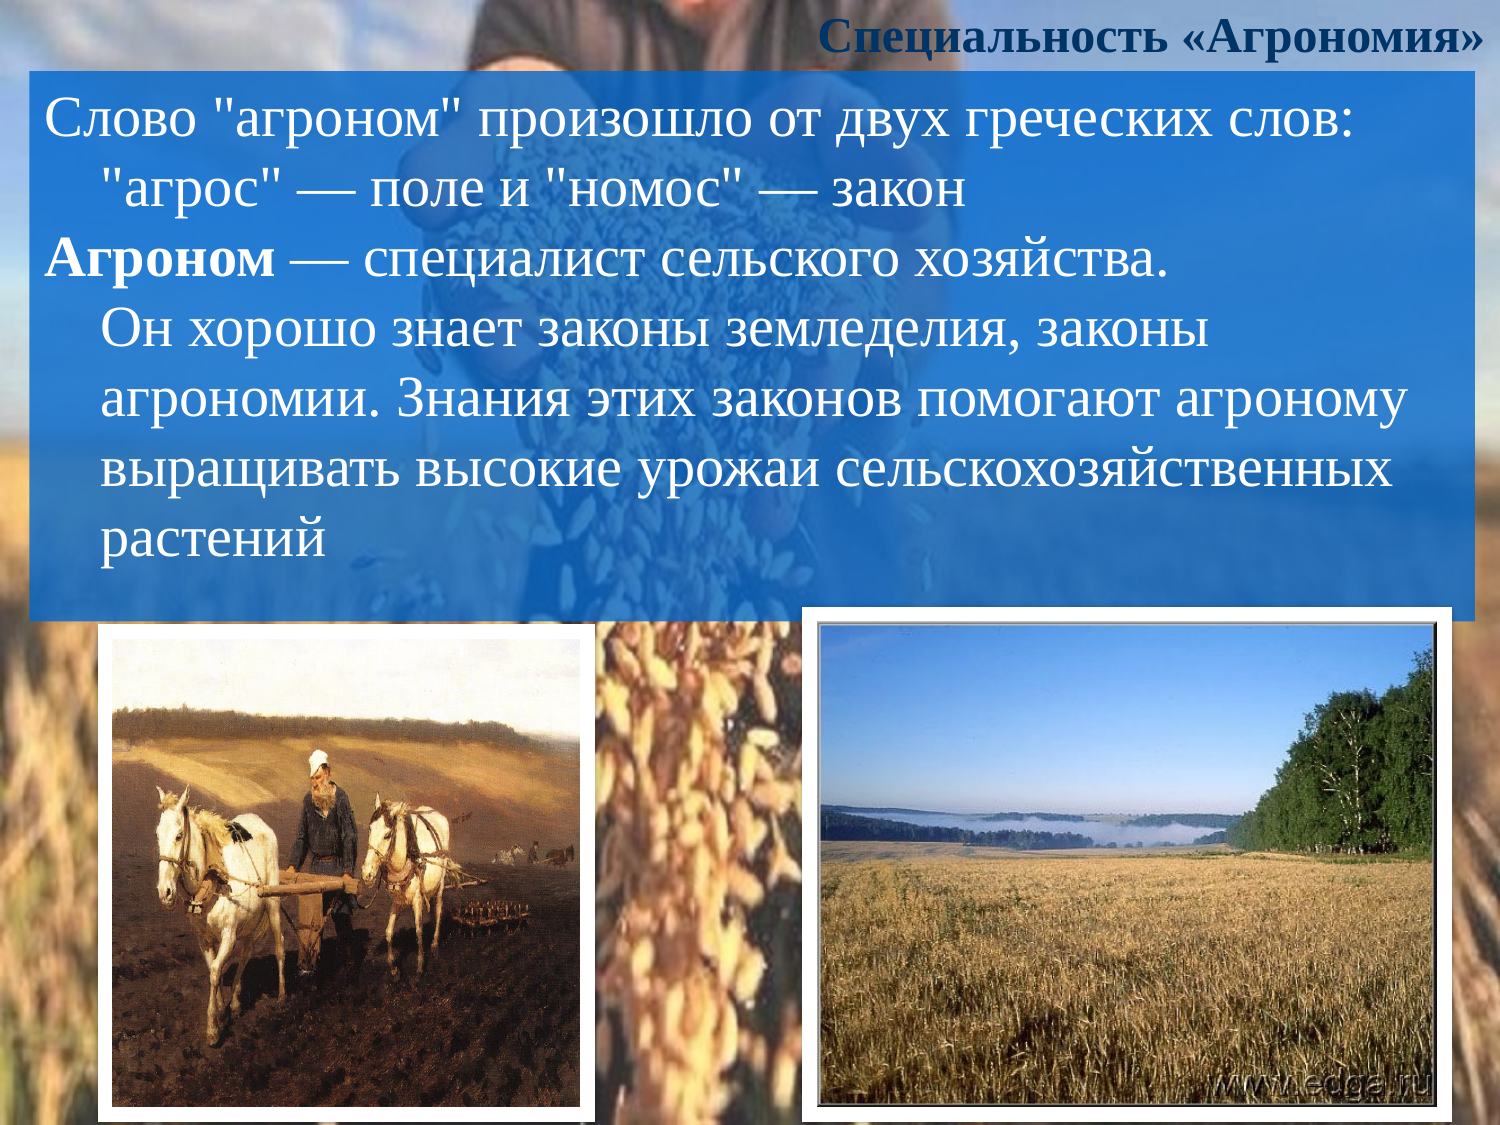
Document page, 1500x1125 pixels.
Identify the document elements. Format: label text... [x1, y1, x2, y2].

text_box Специальность «Агрономия» [761, 0, 1500, 71]
picture [816, 620, 1438, 1108]
picture [111, 638, 581, 1108]
list Слово "агроном" произошло от двух греческих слов: "агрос" — поле и "номос" — закон Агроном — специалист сельского хозяйства. Он хорошо знает законы земледелия, законы агрономии. Знания этих законов помогают агроному выращивать высокие урожаи сельскохозяйственных растений [29, 70, 1476, 622]
